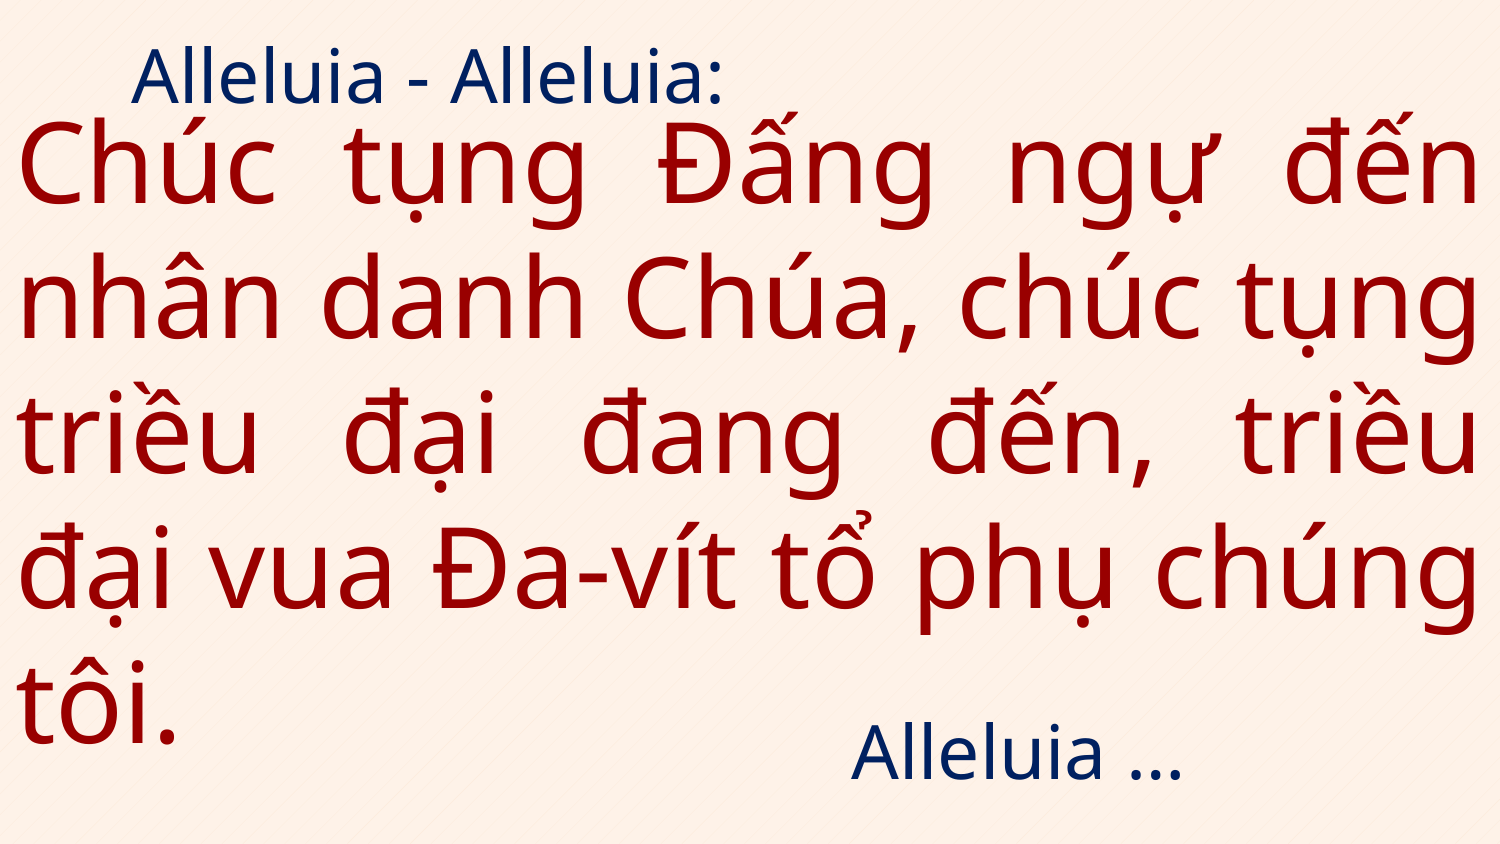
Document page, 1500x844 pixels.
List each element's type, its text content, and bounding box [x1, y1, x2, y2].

text_box Alleluia … [836, 696, 1201, 802]
title Chúc tụng Đấng ngự đến nhân danh Chúa, chúc tụng triều đại đang đến, triều đại vua Đa-vít tổ phụ chúng tôi. [0, 121, 1500, 735]
text_box Alleluia - Alleluia: [116, 21, 755, 127]
